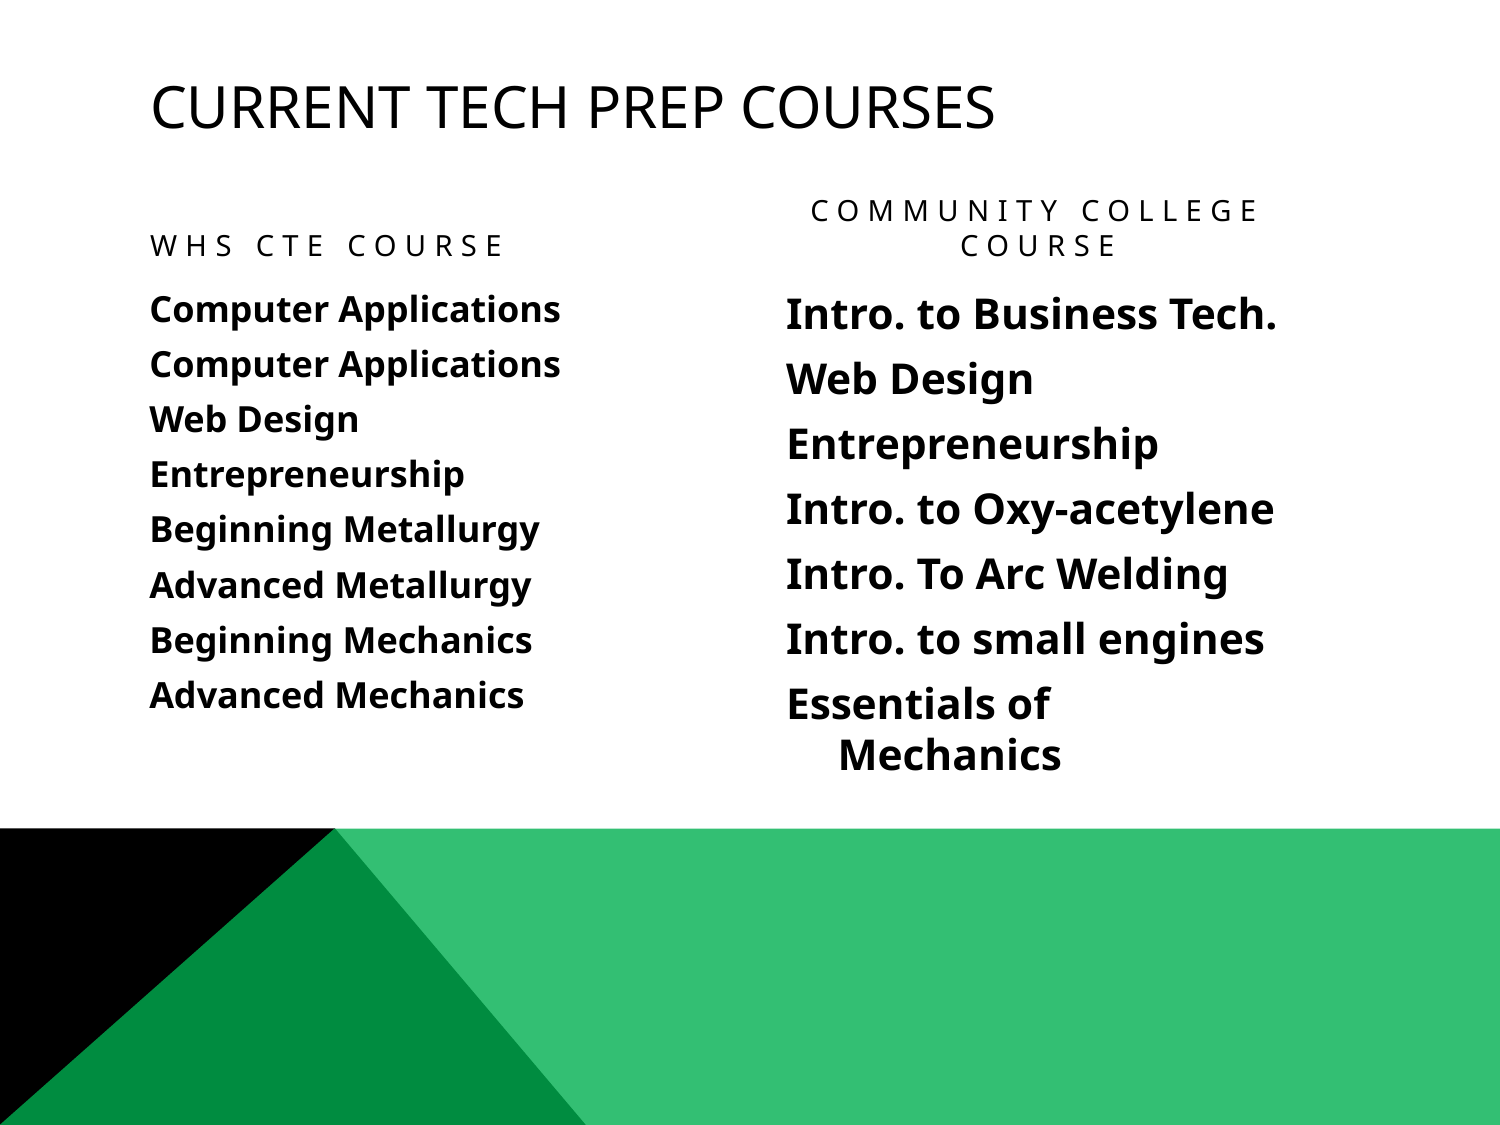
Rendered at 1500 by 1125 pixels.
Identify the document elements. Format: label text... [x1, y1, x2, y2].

title Current Tech Prep Courses [135, 60, 1369, 150]
list WHS CTE Course [135, 179, 660, 270]
list Community College Course [725, 212, 1350, 270]
list Computer Applications Computer Applications Web Design Entrepreneurship Beginning Metallurgy Advanced Metallurgy Beginning Mechanics Advanced Mechanics [134, 279, 660, 790]
list Intro. to Business Tech. Web Design Entrepreneurship Intro. to Oxy-acetylene Intro. To Arc Welding Intro. to small engines Essentials of Mechanics [771, 279, 1296, 790]
